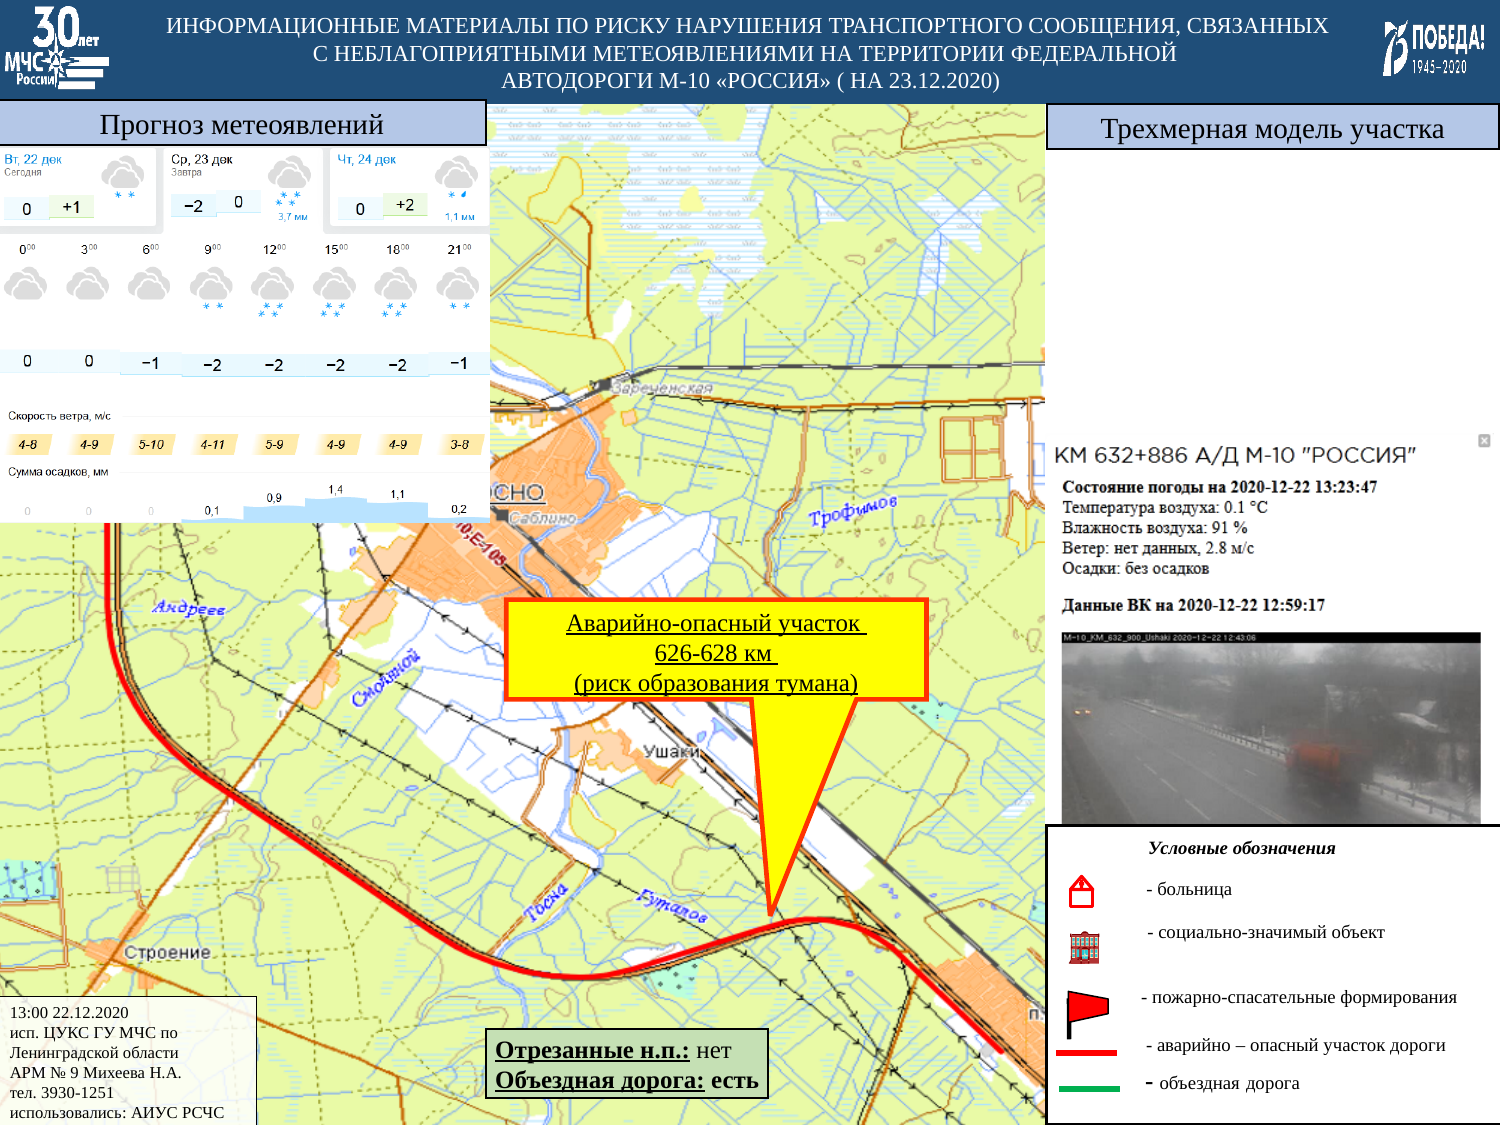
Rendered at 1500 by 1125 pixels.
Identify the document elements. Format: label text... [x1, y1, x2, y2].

text_box - пожарно-спасательные формирования [1115, 974, 1500, 1018]
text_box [1060, 986, 1112, 1040]
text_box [1068, 931, 1100, 964]
picture [1373, 0, 1494, 97]
picture [0, 0, 1494, 1125]
text_box ИНФОРМАЦИОННЫЕ МАТЕРИАЛЫ ПО РИСКУ НАРУШЕНИЯ ТРАНСПОРТНОГО СООБЩЕНИЯ, СВЯЗАННЫХ С НЕБЛАГОПРИЯТНЫМИ МЕТЕОЯВЛЕНИЯМИ НА ТЕРРИТОРИИ ФЕДЕРАЛЬНОЙ АВТОДОРОГИ М-10 «РОССИЯ» ( НА 23.12.2020) [1045, 0, 1500, 104]
text_box Трехмерная модель участка [1046, 103, 1500, 150]
text_box [1046, 825, 1500, 1125]
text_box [1070, 876, 1093, 907]
text_box - объездная дорога [1115, 1053, 1427, 1107]
text_box - аварийно – опасный участок дороги [1123, 1024, 1500, 1065]
text_box - социально-значимый объект [1121, 909, 1427, 953]
